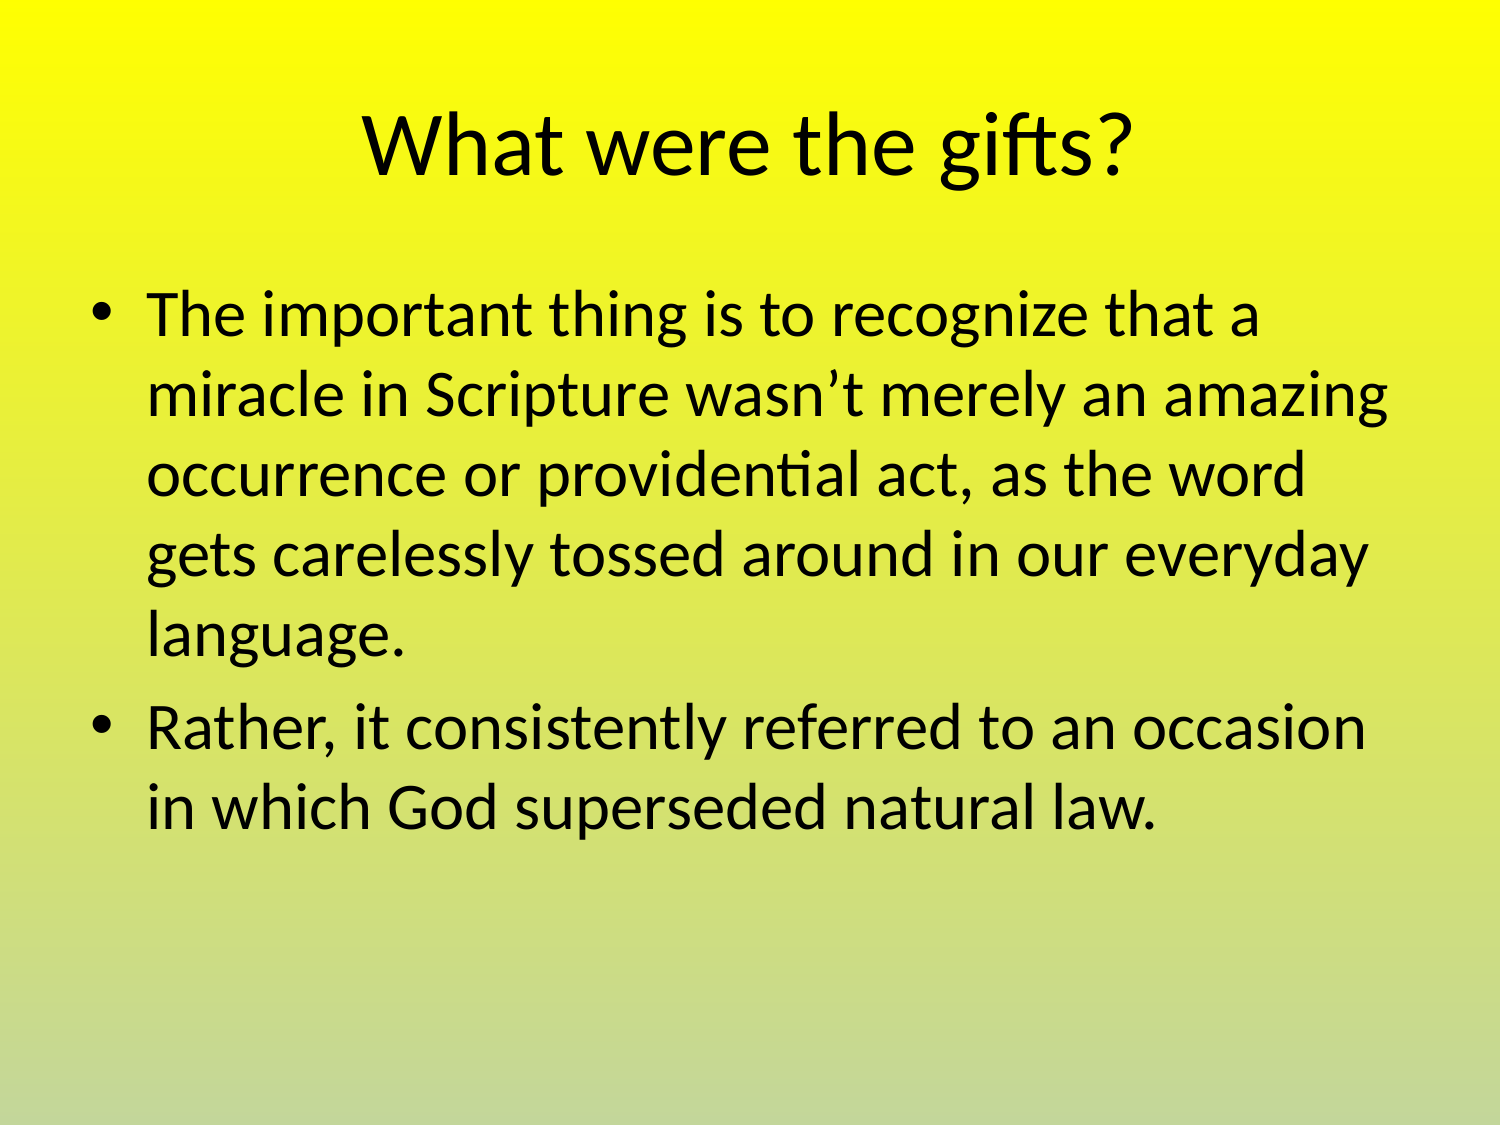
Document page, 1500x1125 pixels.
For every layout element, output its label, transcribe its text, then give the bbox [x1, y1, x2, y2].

list The important thing is to recognize that a miracle in Scripture wasn’t merely an amazing occurrence or providential act, as the word gets carelessly tossed around in our everyday language. Rather, it consistently referred to an occasion in which God superseded natural law. [75, 262, 1425, 1005]
title What were the gifts? [75, 45, 1425, 233]
